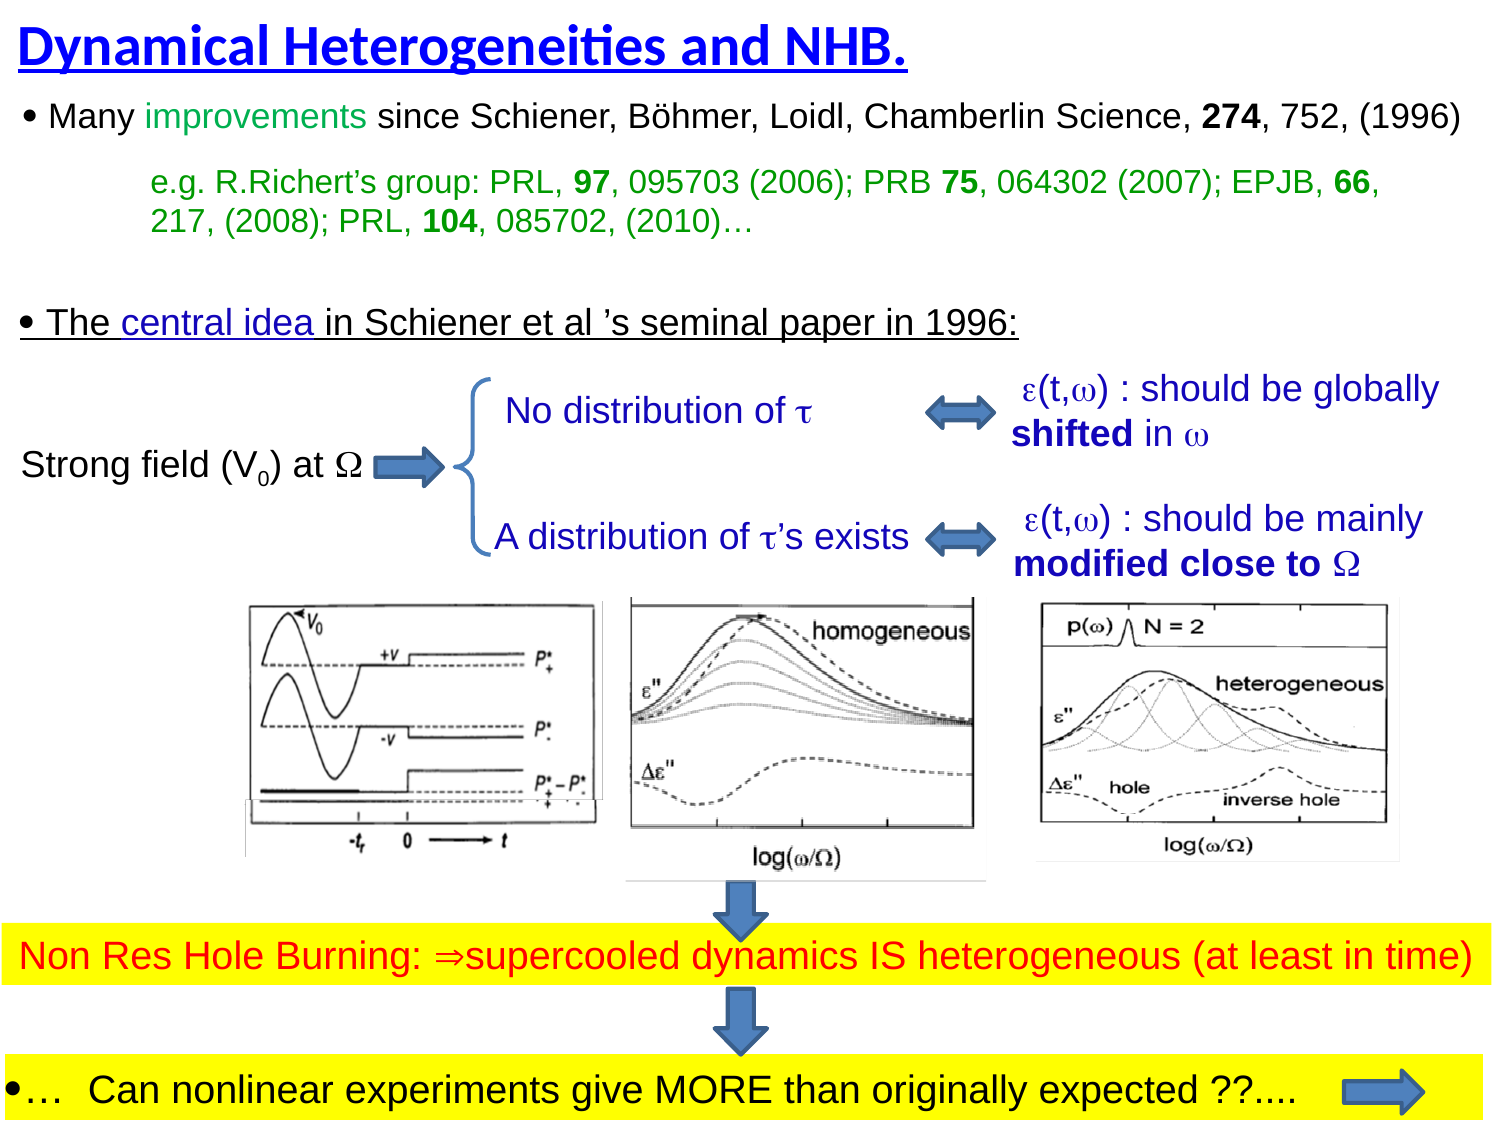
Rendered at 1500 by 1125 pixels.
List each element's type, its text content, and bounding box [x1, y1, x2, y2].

text_box [453, 378, 491, 556]
text_box e.g. R.Richert’s group: PRL, 97, 095703 (2006); PRB 75, 064302 (2007); EPJB, 66, 217, (2008); PRL, 104, 085702, (2010)… [135, 152, 1447, 247]
text_box  The central idea in Schiener et al ’s seminal paper in 1996: [5, 290, 1384, 351]
text_box No distribution of t [491, 379, 833, 439]
text_box Dynamical Heterogeneities and NHB. [17, 0, 1483, 85]
text_box [925, 522, 997, 557]
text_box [240, 601, 607, 857]
text_box … Can nonlinear experiments give MORE than originally expected ??.... [5, 1054, 1483, 1120]
text_box [373, 446, 446, 489]
text_box [925, 395, 997, 430]
text_box [712, 986, 770, 1057]
text_box A distribution of t’s exists [468, 504, 963, 565]
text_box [1035, 597, 1400, 863]
text_box [712, 890, 770, 943]
text_box Non Res Hole Burning: supercooled dynamics IS heterogeneous (at least in time) [1, 922, 1492, 985]
text_box Strong field (V0) at W [5, 432, 397, 499]
text_box  Many improvements since Schiener, Böhmer, Loidl, Chamberlin Science, 274, 752, (1996) [9, 85, 1500, 143]
text_box e(t,w) : should be mainly modified close to W [998, 486, 1458, 592]
picture [625, 597, 987, 882]
text_box [1341, 1068, 1426, 1116]
text_box e(t,w) : should be globally shifted in w [996, 356, 1496, 462]
